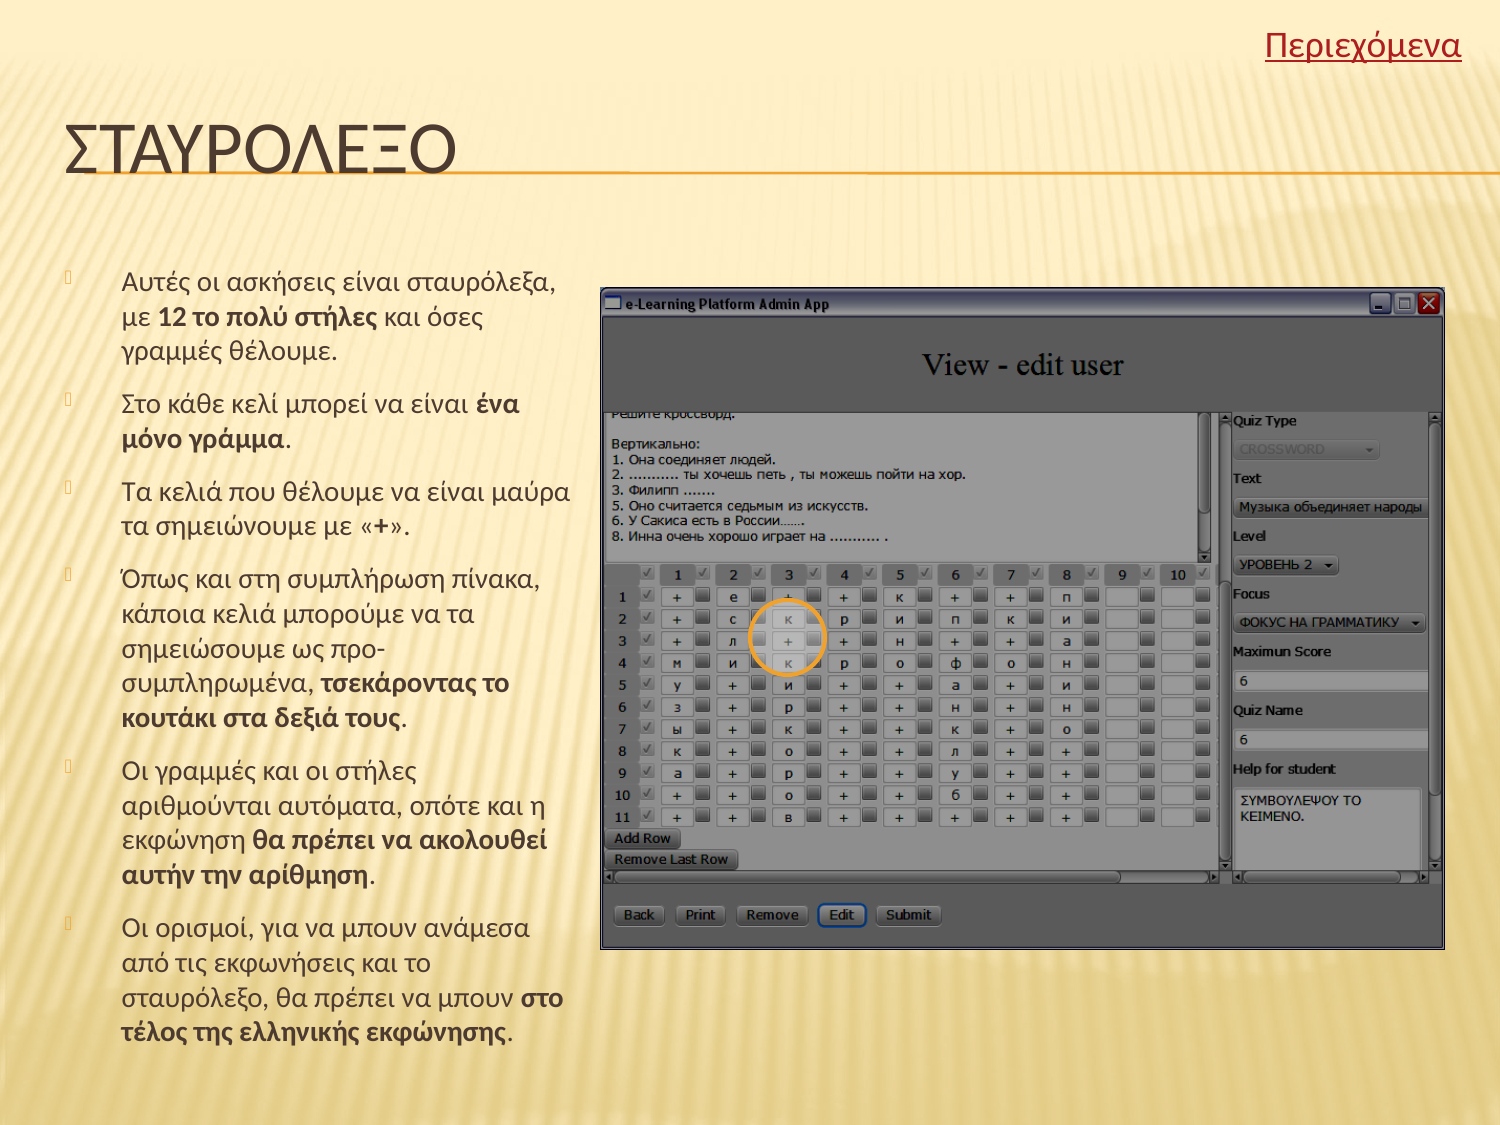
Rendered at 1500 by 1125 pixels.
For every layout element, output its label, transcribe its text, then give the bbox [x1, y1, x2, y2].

list Αυτές οι ασκήσεις είναι σταυρόλεξα, με 12 το πολύ στήλες και όσες γραμμές θέλουμε. Στο κάθε κελί μπορεί να είναι ένα μόνο γράμμα. Τα κελιά που θέλουμε να είναι μαύρα τα σημειώνουμε με «+». Όπως και στη συμπλήρωση πίνακα, κάποια κελιά μπορούμε να τα σημειώσουμε ως προ-συμπληρωμένα, τσεκάροντας το κουτάκι στα δεξιά τους. Οι γραμμές και οι στήλες αριθμούνται αυτόματα, οπότε και η εκφώνηση θα πρέπει να ακολουθεί αυτήν την αρίθμηση. Οι ορισμοί, για να μπουν ανάμεσα από τις εκφωνήσεις και το σταυρόλεξο, θα πρέπει να μπουν στο τέλος της ελληνικής εκφώνησης. [50, 254, 588, 1075]
title σταυρολεξο [50, 75, 1475, 213]
text_box Περιεχόμενα [1250, 12, 1500, 73]
picture [599, 287, 1446, 951]
